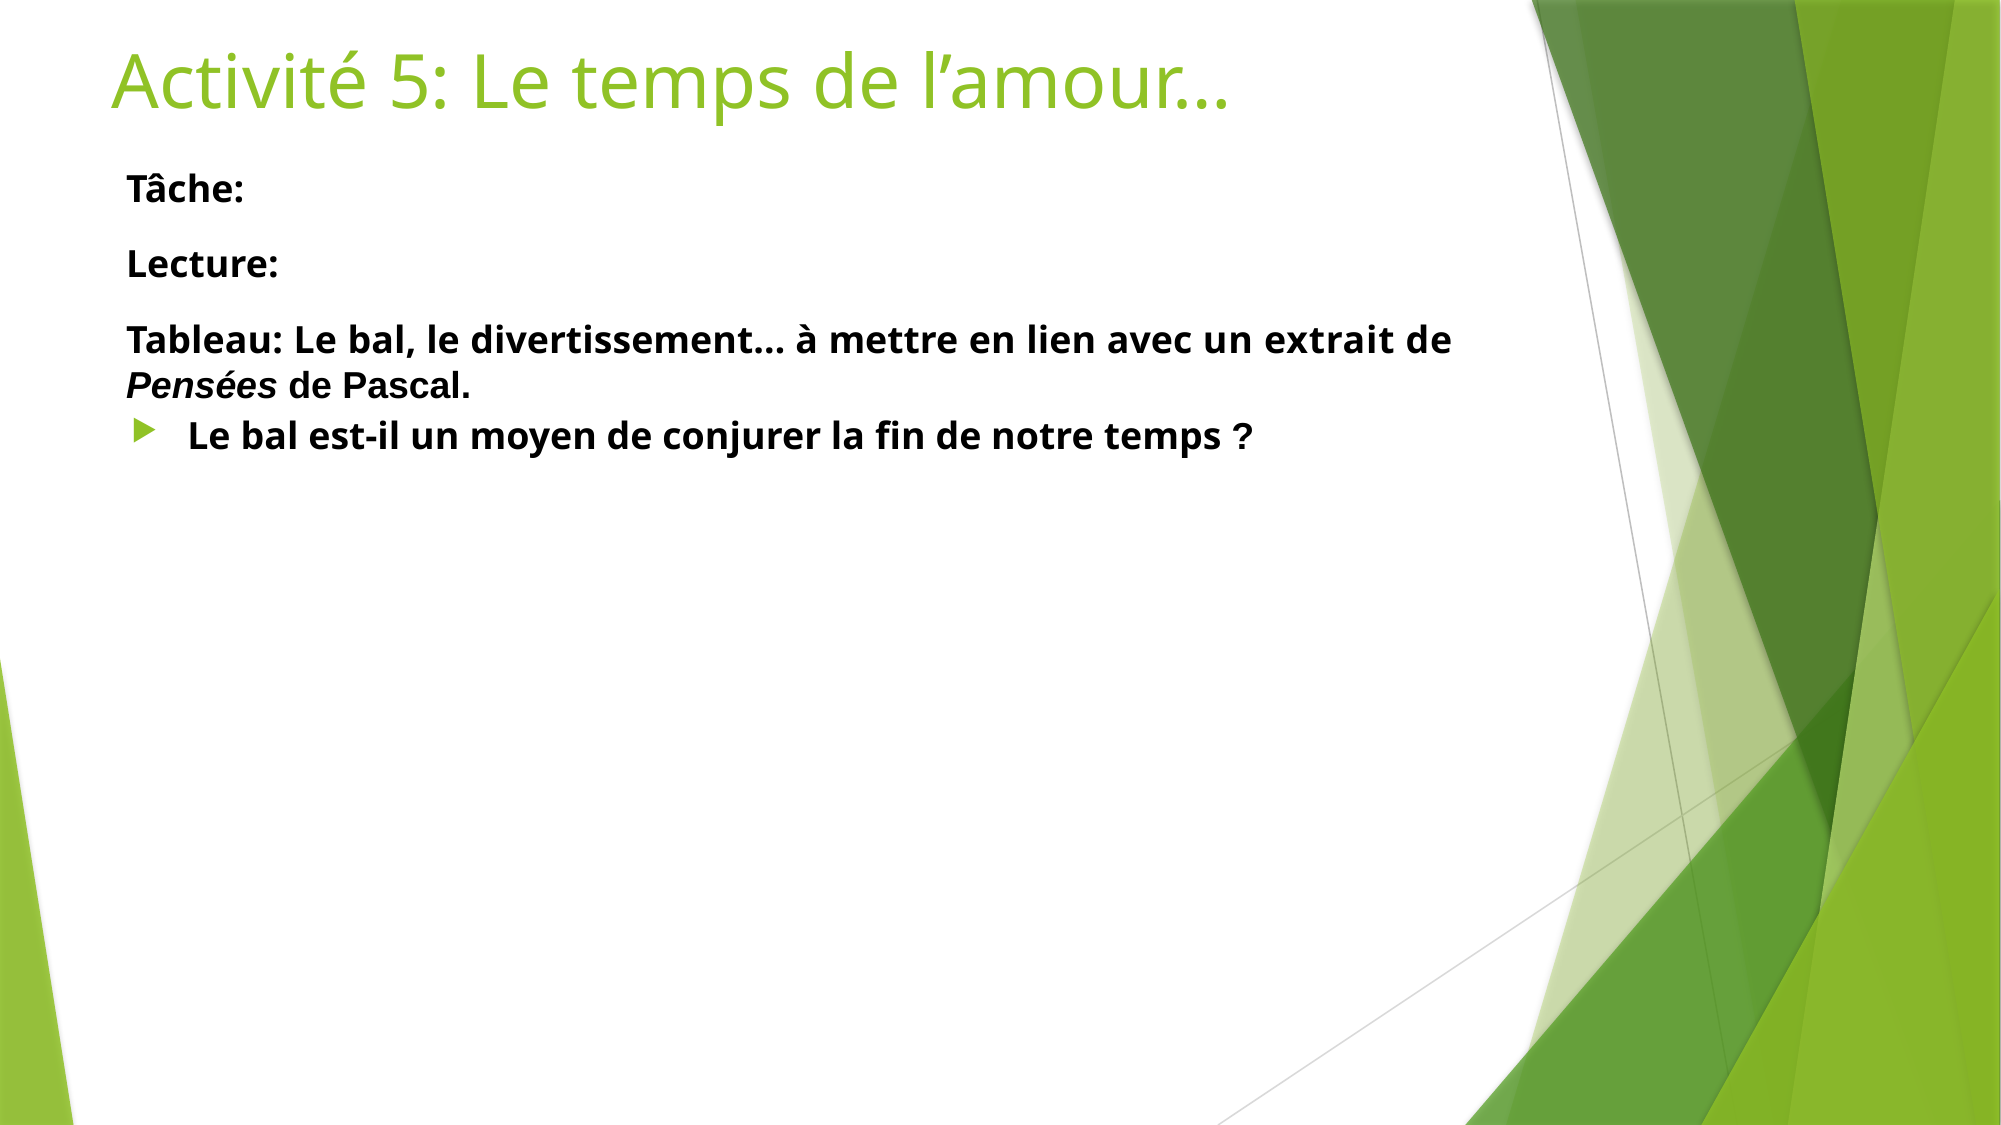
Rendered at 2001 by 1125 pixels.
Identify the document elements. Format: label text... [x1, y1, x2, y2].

title Activité 5: Le temps de l’amour… [96, 25, 1508, 243]
list Tâche: Lecture: Tableau: Le bal, le divertissement… à mettre en lien avec un extrait de Pensées de Pascal. Le bal est-il un moyen de conjurer la fin de notre temps ? [111, 157, 1522, 992]
